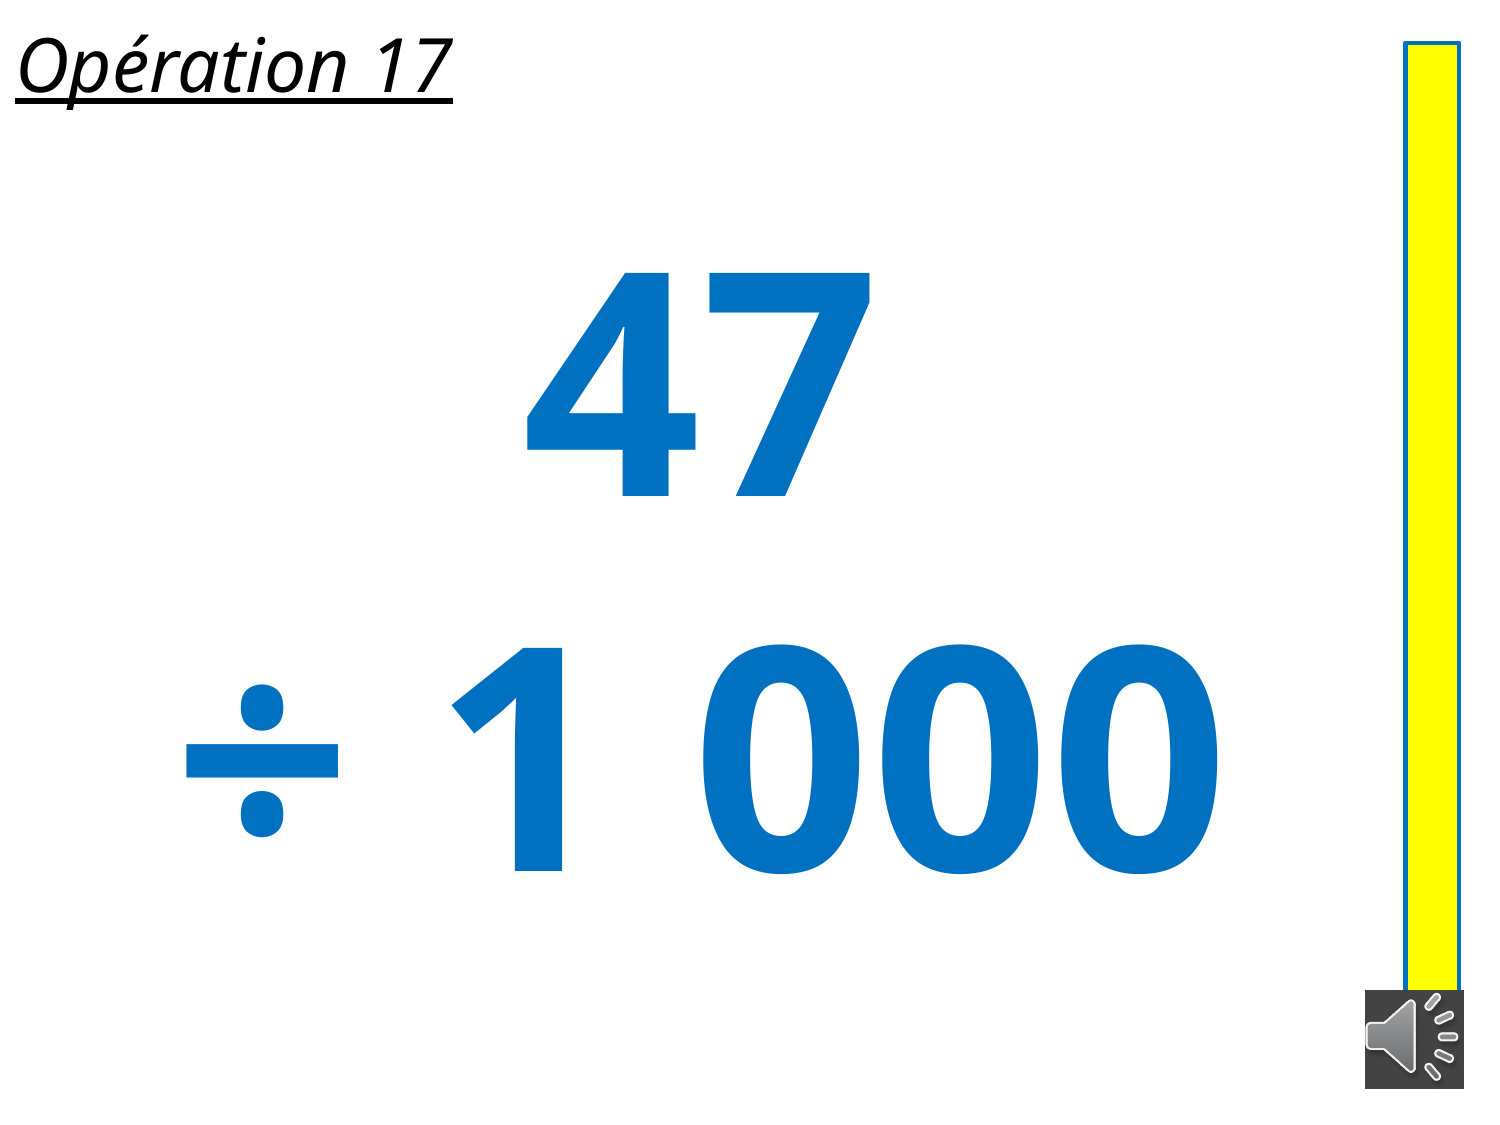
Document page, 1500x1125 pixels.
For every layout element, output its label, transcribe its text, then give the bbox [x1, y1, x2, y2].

picture [1364, 989, 1465, 1090]
text_box 47 ÷ 1 000 [0, 176, 1403, 941]
title Opération 17 [0, 0, 502, 126]
text_box [1403, 41, 1461, 987]
